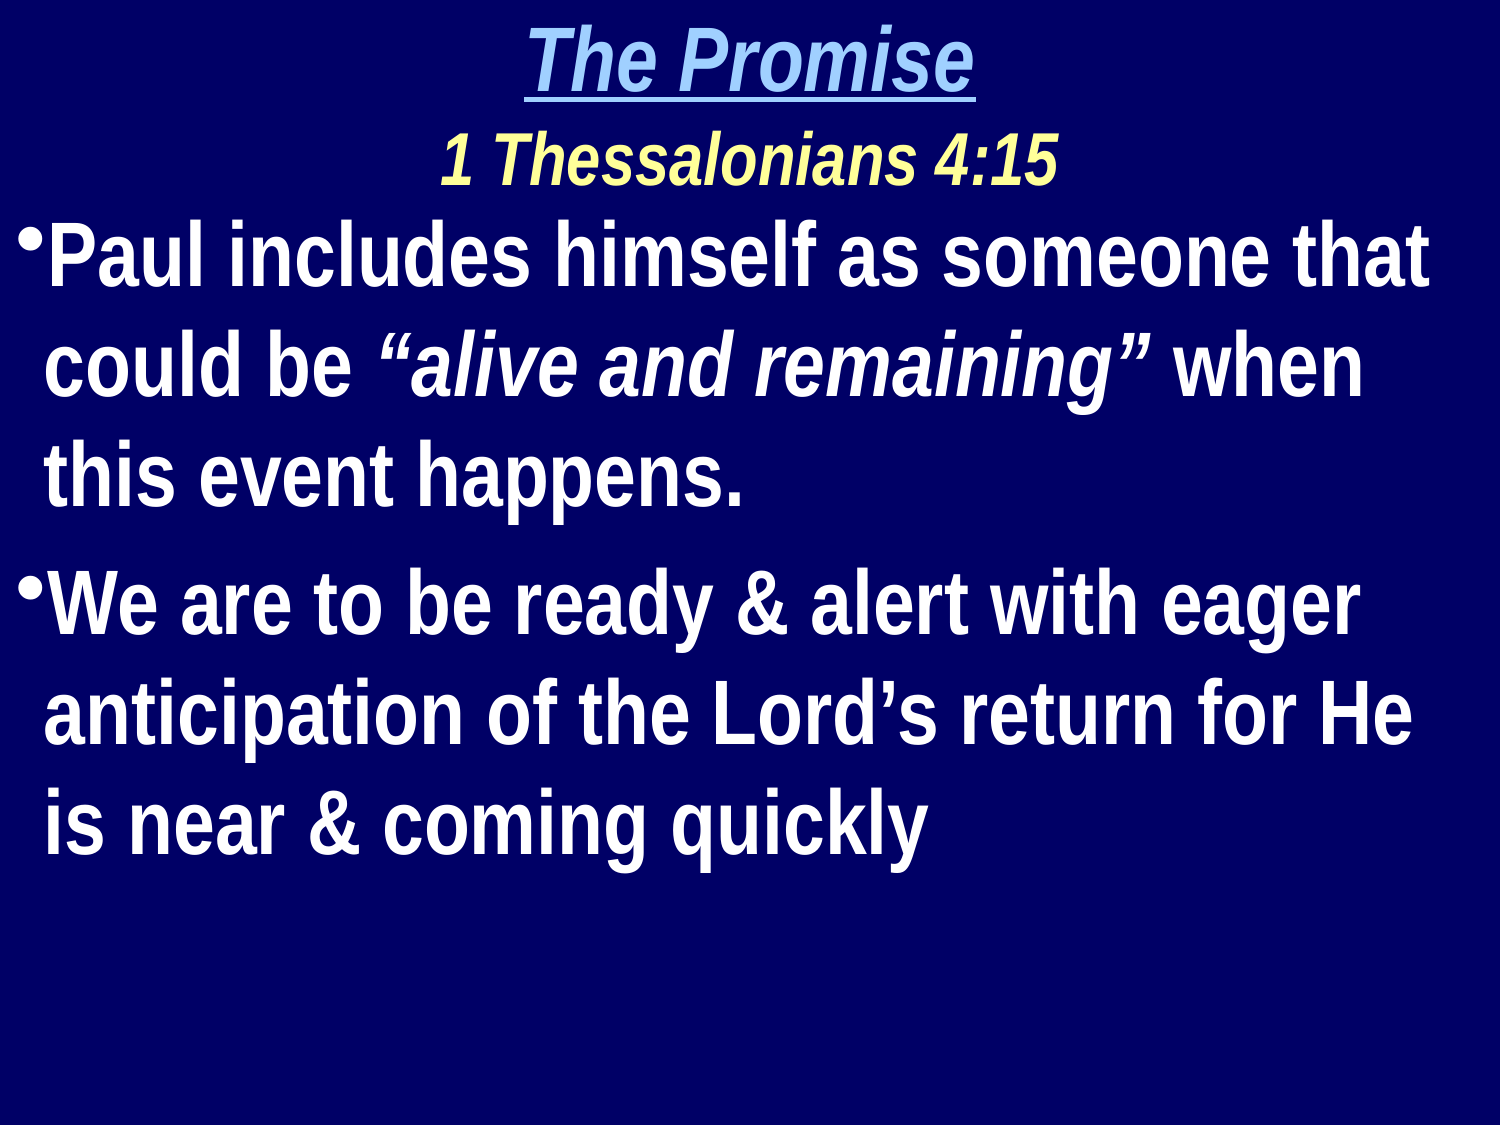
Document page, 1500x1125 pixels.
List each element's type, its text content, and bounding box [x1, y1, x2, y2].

list Paul includes himself as someone that could be “alive and remaining” when this event happens. We are to be ready & alert with eager anticipation of the Lord’s return for He is near & coming quickly [0, 187, 1500, 1125]
title The Promise 1 Thessalonians 4:15 [0, 0, 1500, 187]
